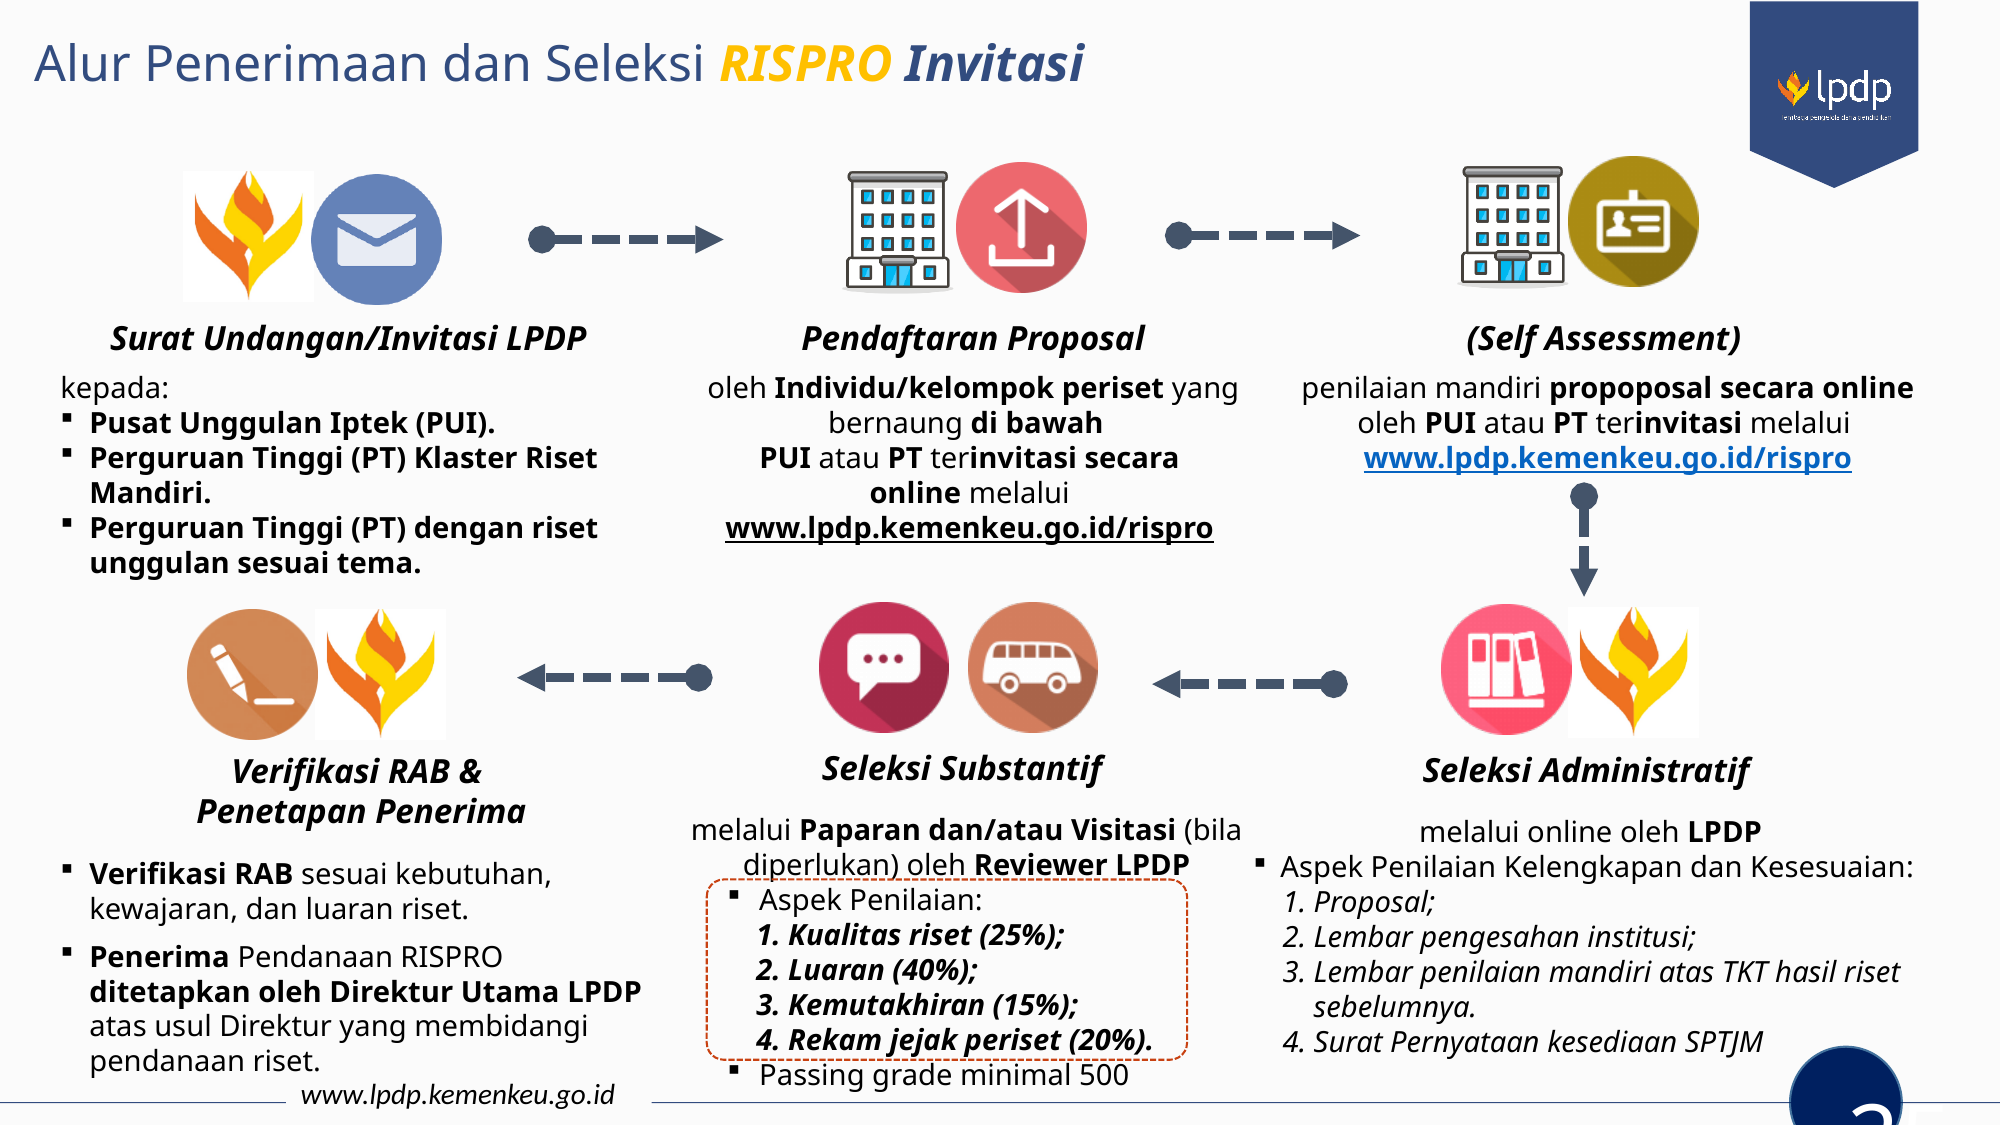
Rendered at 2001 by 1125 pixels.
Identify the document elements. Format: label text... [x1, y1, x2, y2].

text_box Pendaftaran Proposal oleh Individu/kelompok periset yang bernaung di bawah PUI atau PT terinvitasi secara online melalui www.lpdp.kemenkeu.go.id/rispro [677, 309, 1270, 557]
picture [819, 602, 949, 733]
text_box Verifikasi RAB & Penetapan Penerima Verifikasi RAB sesuai kebutuhan, kewajaran, dan luaran riset. Penerima Pendanaan RISPRO ditetapkan oleh Direktur Utama LPDP atas usul Direktur yang membidangi pendanaan riset. [45, 743, 678, 1086]
text_box Surat Undangan/Invitasi LPDP kepada: Pusat Unggulan Iptek (PUI). Perguruan Tinggi (PT) Klaster Riset Mandiri. Perguruan Tinggi (PT) dengan riset unggulan sesuai tema. [45, 309, 652, 587]
picture [1441, 604, 1699, 738]
picture [1447, 156, 1699, 291]
text_box Seleksi Administratif melalui online oleh LPDP Aspek Penilaian Kelengkapan dan Kesesuaian: Proposal; Lembar pengesahan institusi; Lembar penilaian mandiri atas TKT hasil riset sebelumnya. Surat Pernyataan kesediaan SPTJM [1279, 741, 1972, 1066]
picture [968, 602, 1098, 733]
text_box Seleksi Substantif melalui Paparan dan/atau Visitasi (bila diperlukan) oleh Reviewer LPDP Aspek Penilaian: Kualitas riset (25%); Luaran (40%); Kemutakhiran (15%); Rekam jejak periset (20%). Passing grade minimal 500 [654, 739, 1279, 1099]
title Alur Penerimaan dan Seleksi RISPRO Invitasi [19, 19, 1290, 113]
slide_number 25 [1833, 1072, 2000, 1125]
text_box (Self Assessment) penilaian mandiri propoposal secara online oleh PUI atau PT terinvitasi melalui www.lpdp.kemenkeu.go.id/rispro [1278, 309, 1938, 487]
picture [187, 609, 446, 740]
text_box [705, 878, 1189, 1061]
footer www.lpdp.kemenkeu.go.id [285, 1086, 652, 1125]
picture [1778, 70, 1891, 121]
picture [832, 162, 1087, 296]
picture [183, 171, 442, 305]
